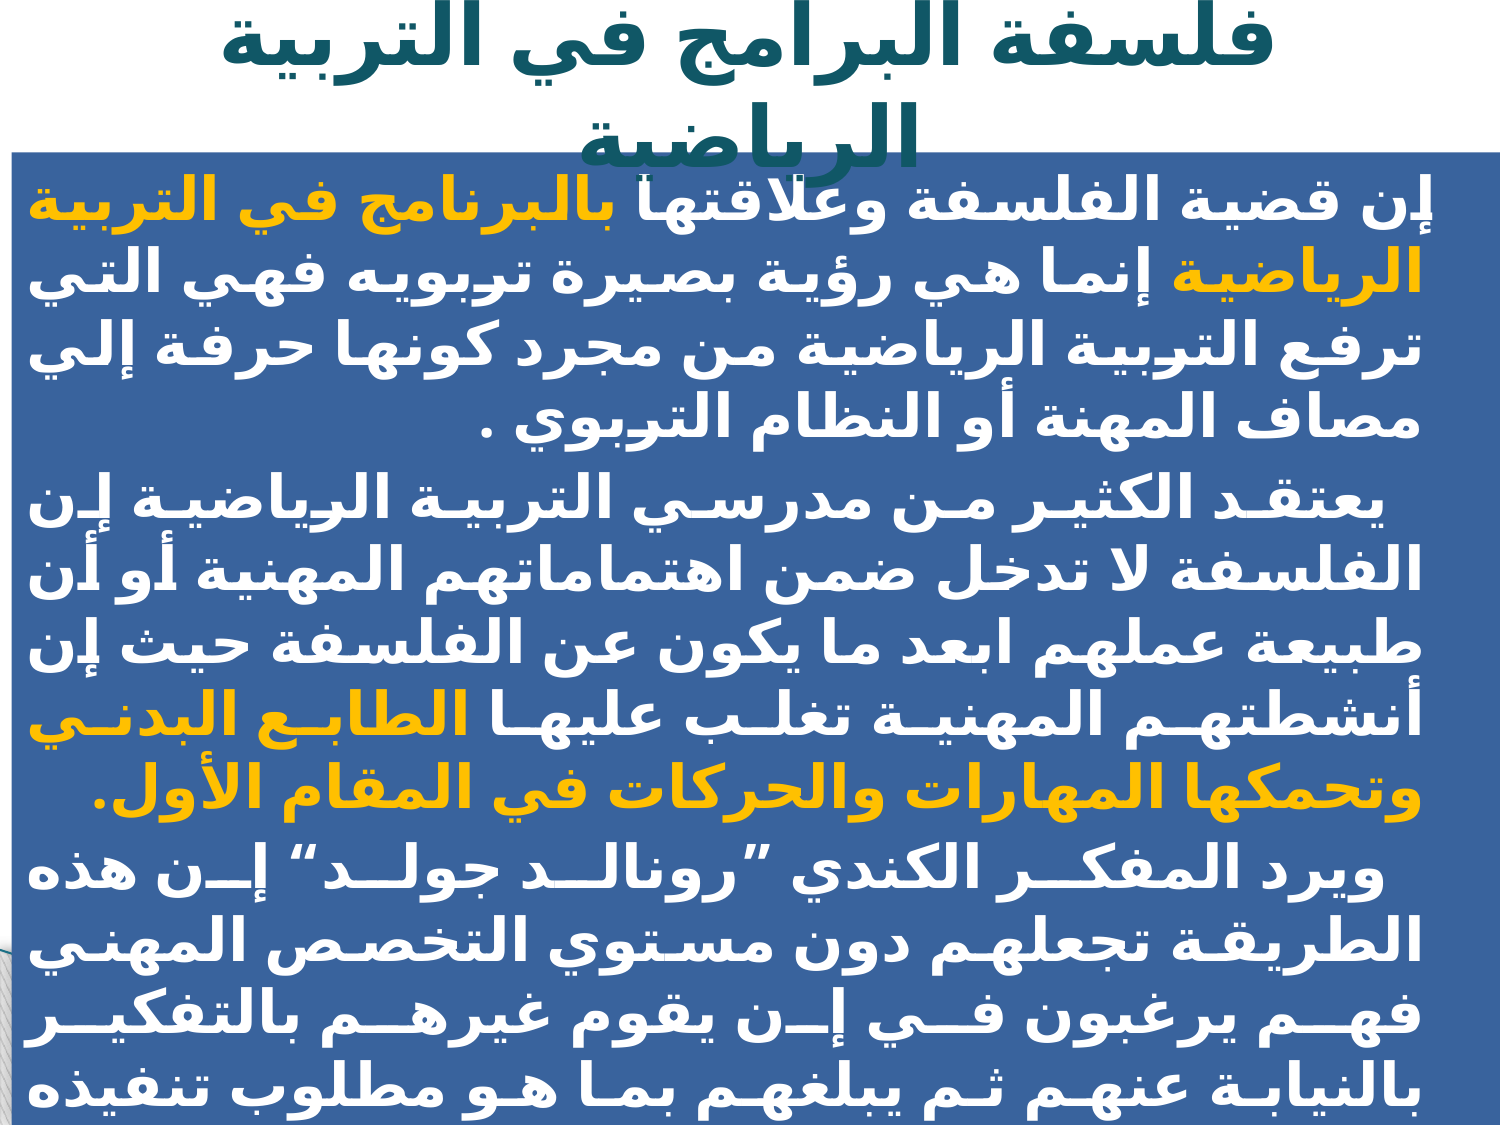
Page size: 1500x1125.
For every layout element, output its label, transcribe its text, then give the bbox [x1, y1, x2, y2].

list إن قضية الفلسفة وعلاقتها بالبرنامج في التربية الرياضية إنما هي رؤية بصيرة تربويه فهي التي ترفع التربية الرياضية من مجرد كونها حرفة إلي مصاف المهنة أو النظام التربوي . يعتقد الكثير من مدرسي التربية الرياضية إن الفلسفة لا تدخل ضمن اهتماماتهم المهنية أو أن طبيعة عملهم ابعد ما يكون عن الفلسفة حيث إن أنشطتهم المهنية تغلب عليها الطابع البدني وتحمكها المهارات والحركات في المقام الأول. ويرد المفكر الكندي ”رونالد جولد“ إن هذه الطريقة تجعلهم دون مستوي التخصص المهني فهم يرغبون في إن يقوم غيرهم بالتفكير بالنيابة عنهم ثم يبلغهم بما هو مطلوب تنفيذه فعامل السيرك يقوم بالكثير من الحركات والمهارات البدنية ولكن القضية هنا تختلف وهنا نعود لأهمية الفلسفة. [11, 152, 1500, 1125]
title فلسفة البرامج في التربية الرياضية [75, 11, 1425, 153]
